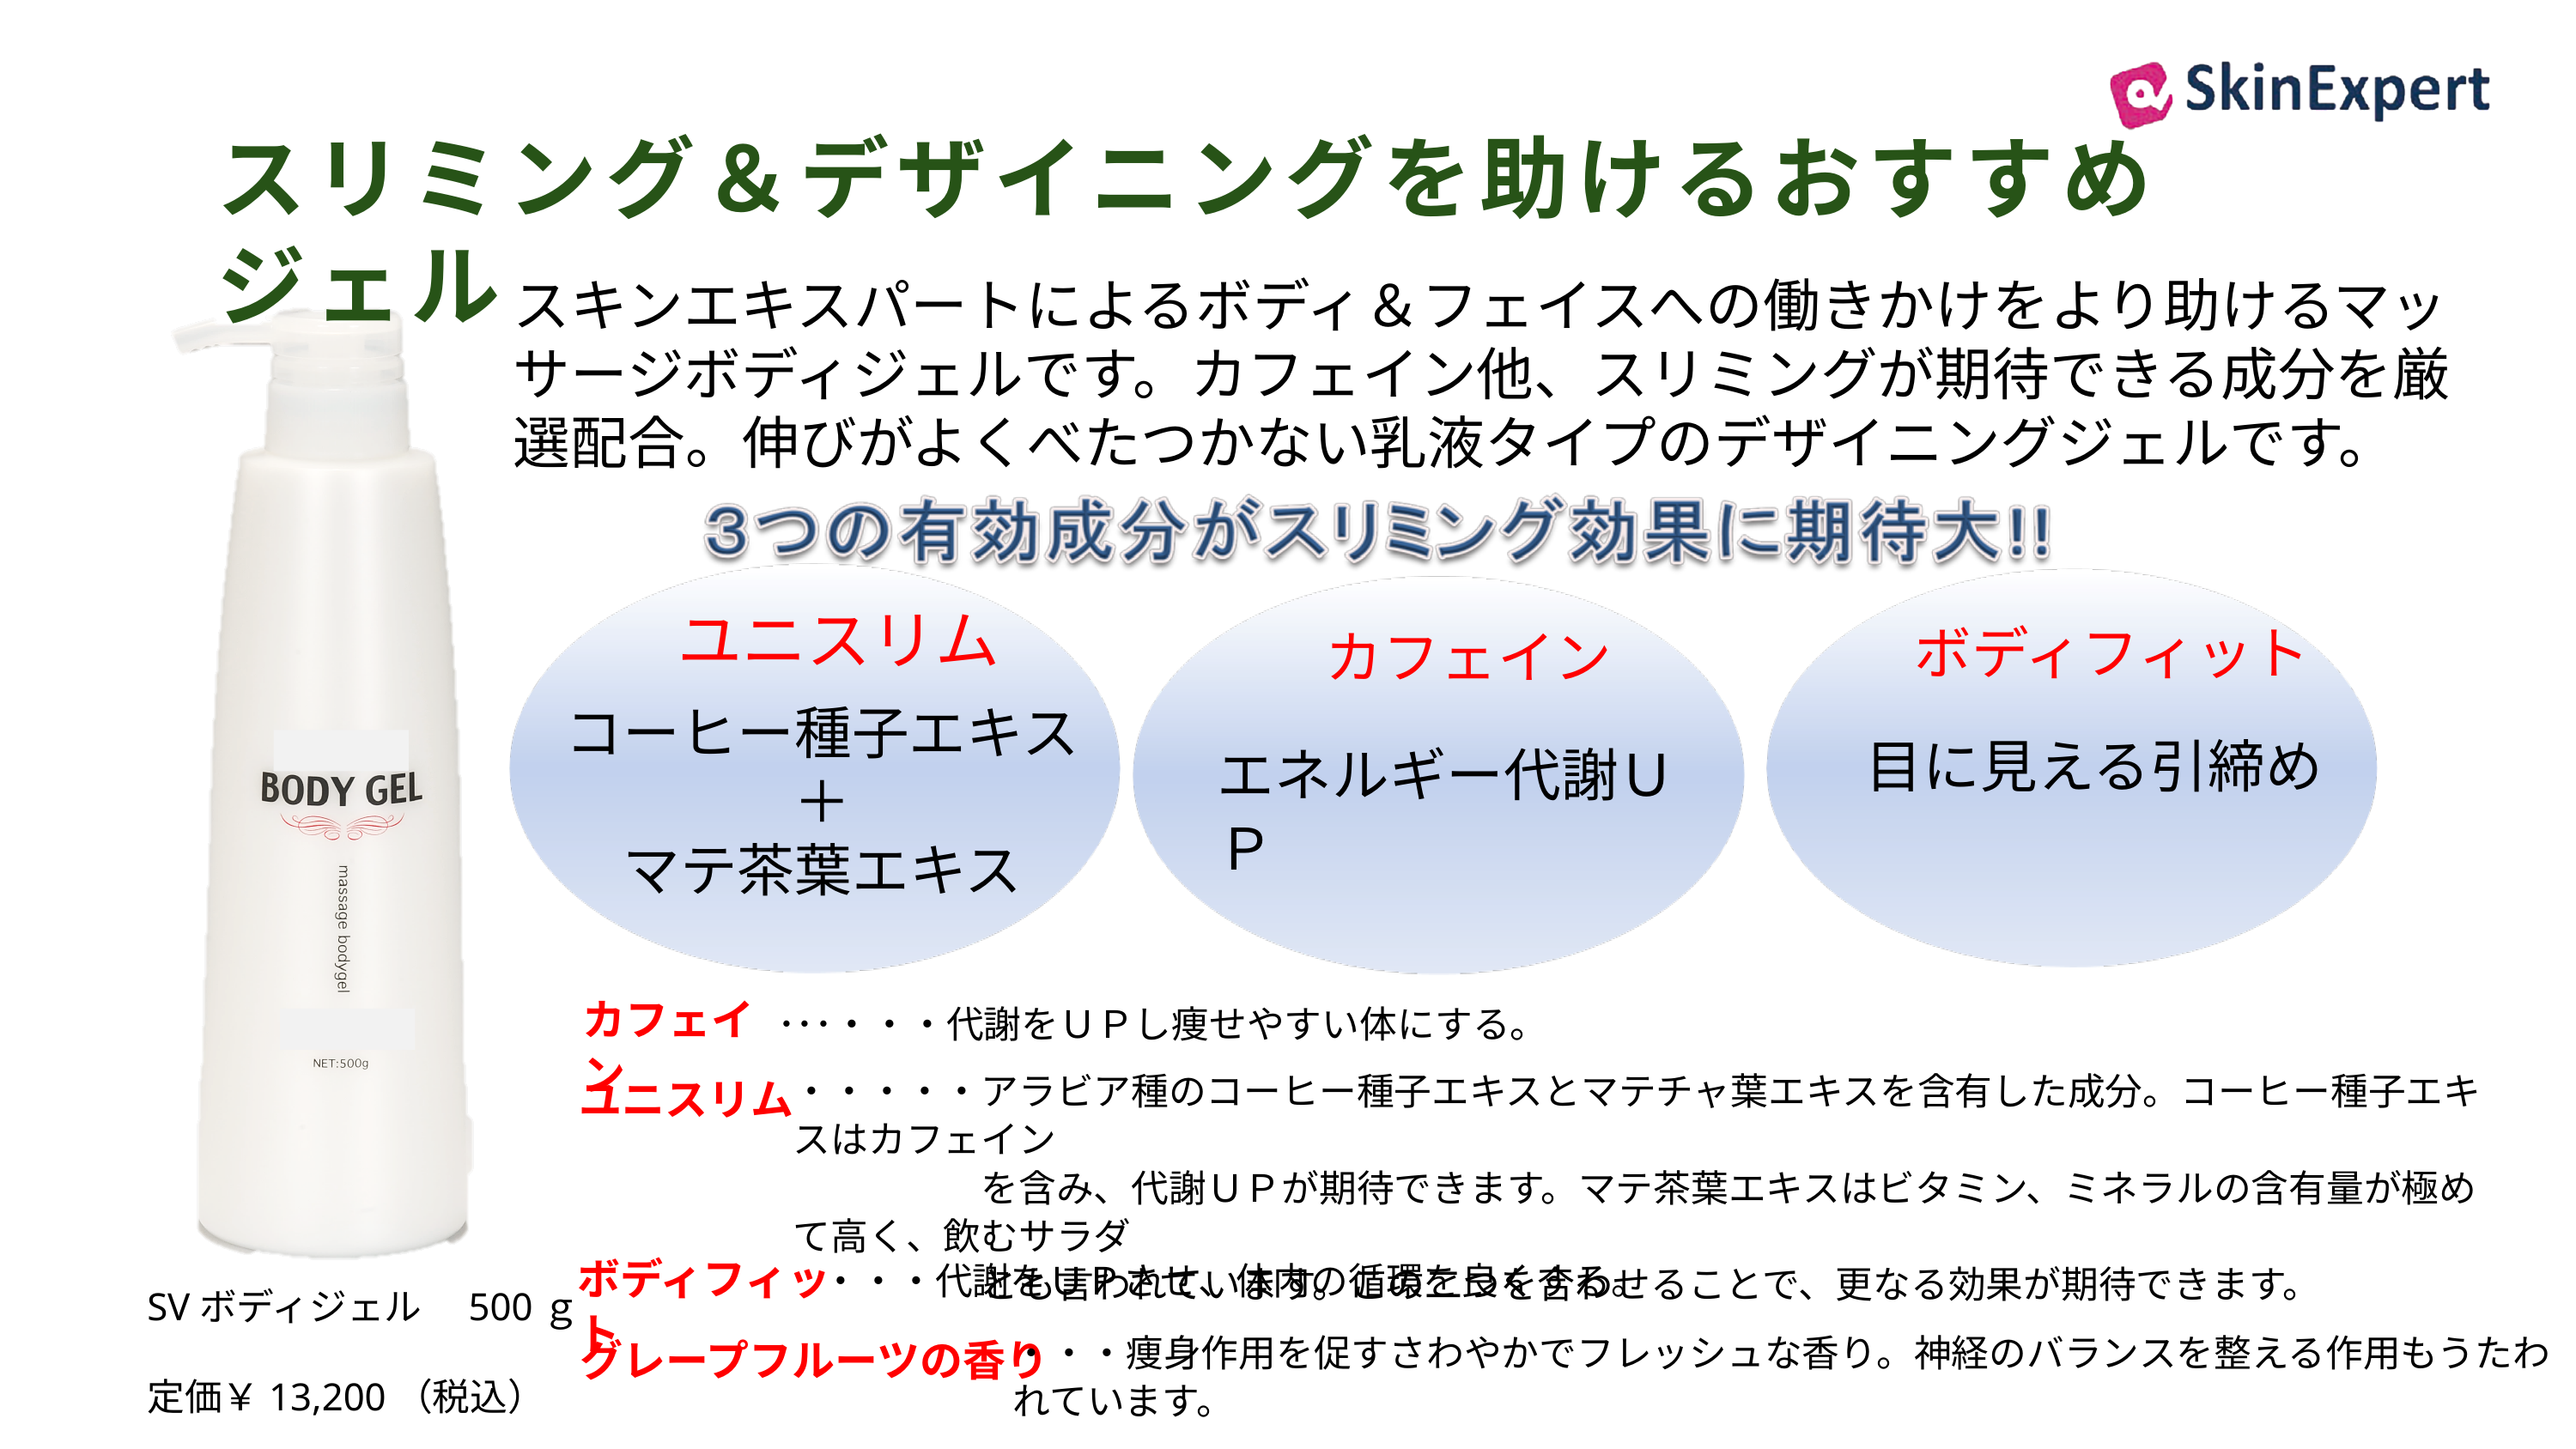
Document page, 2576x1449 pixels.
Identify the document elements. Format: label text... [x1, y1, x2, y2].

text_box ボディフィット [577, 1247, 837, 1294]
text_box SVボディジェル 500ｇ 定価￥13,200（税込） [147, 1283, 580, 1365]
text_box ・・・・・アラビア種のコーヒー種子エキスとマテチャ葉エキスを含有した成分。コーヒー種子エキスはカフェイン を含み、代謝ＵＰが期待できます。マテ茶葉エキスはビタミン、ミネラルの含有量が極めて高く、飲むサラダ とも言われています。この二つを合わせることで、更なる効果が期待できます。 [793, 1064, 2513, 1239]
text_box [514, 561, 2575, 976]
text_box ・・・痩身作用を促すさわやかでフレッシュな香り。神経のバランスを整える作用もうたわれています。 [1013, 1325, 2576, 1369]
text_box カフェイン [582, 989, 777, 1035]
picture [95, 270, 514, 1306]
picture [2094, 42, 2507, 143]
text_box スリミング＆デザイニングを助けるおすすめジェル [215, 120, 2221, 337]
picture [648, 458, 2107, 589]
text_box ･･･・・・代謝をＵＰし痩せやすい体にする。 [776, 997, 1528, 1056]
text_box スキンエキスパートによるボディ＆フェイスへの働きかけをより助けるマッサージボディジェルです。カフェイン他、スリミングが期待できる成分を厳選配合。伸びがよくべたつかない乳液タイプのデザイニングジェルです。 [514, 269, 2469, 386]
text_box ユニスリム [579, 1069, 793, 1114]
text_box ・・・代謝をＵＰさせ、体内の循環を良くする。 [822, 1254, 1689, 1300]
text_box グレープフルーツの香り [580, 1330, 1060, 1376]
